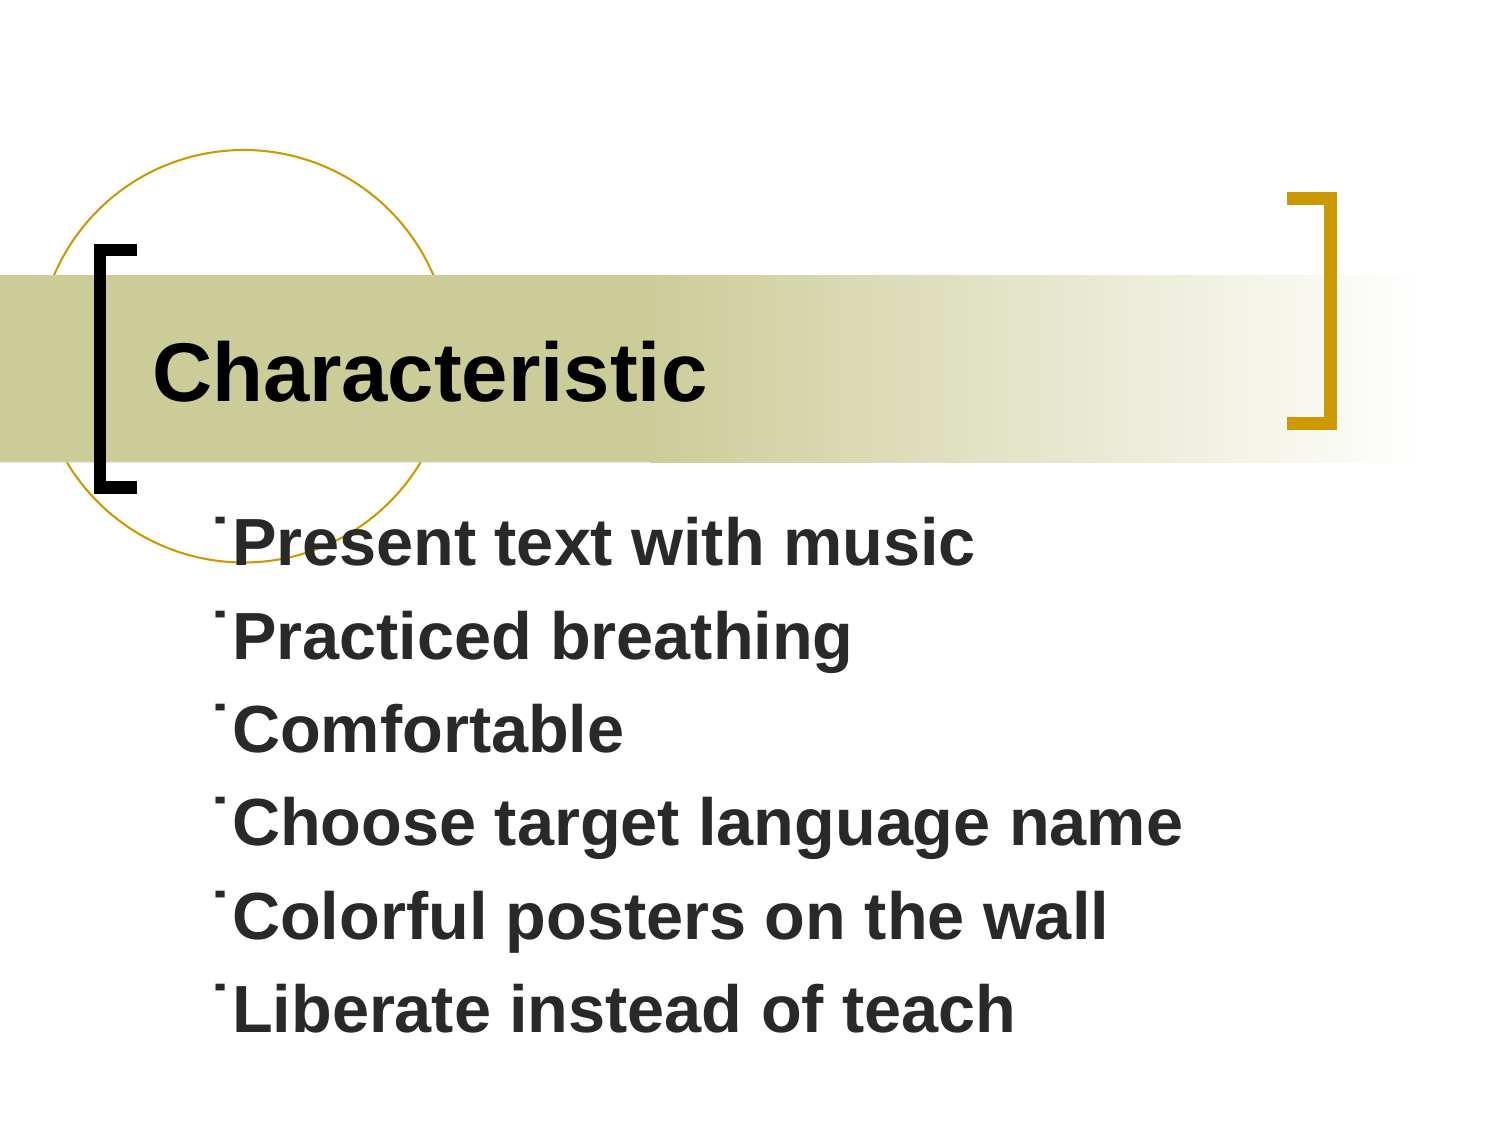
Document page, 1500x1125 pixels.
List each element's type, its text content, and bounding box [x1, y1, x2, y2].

title Characteristic [137, 236, 1301, 500]
subtitle ˙Present text with music ˙Practiced breathing ˙Comfortable ˙Choose target language name ˙Colorful posters on the wall ˙Liberate instead of teach [194, 491, 1301, 1083]
